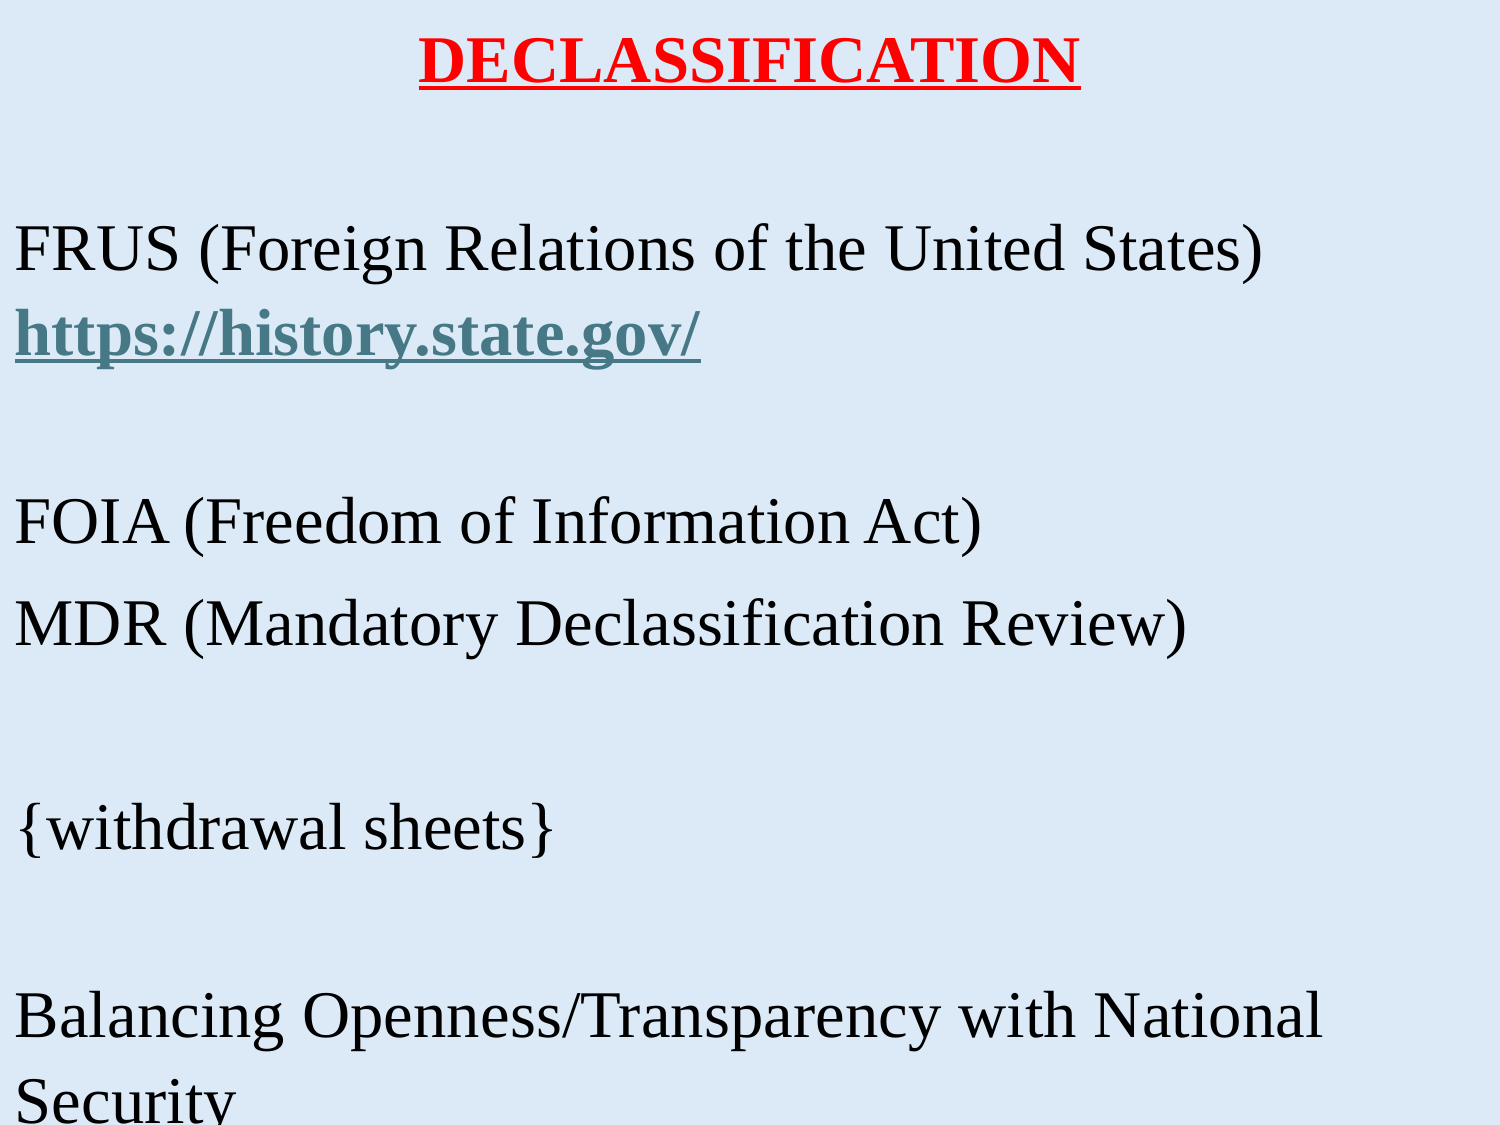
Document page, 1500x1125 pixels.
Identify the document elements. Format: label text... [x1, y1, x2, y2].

text_box DECLASSIFICATION FRUS (Foreign Relations of the United States) https://history.state.gov/ FOIA (Freedom of Information Act) MDR (Mandatory Declassification Review) {withdrawal sheets} Balancing Openness/Transparency with National Security [0, 2, 1500, 1125]
